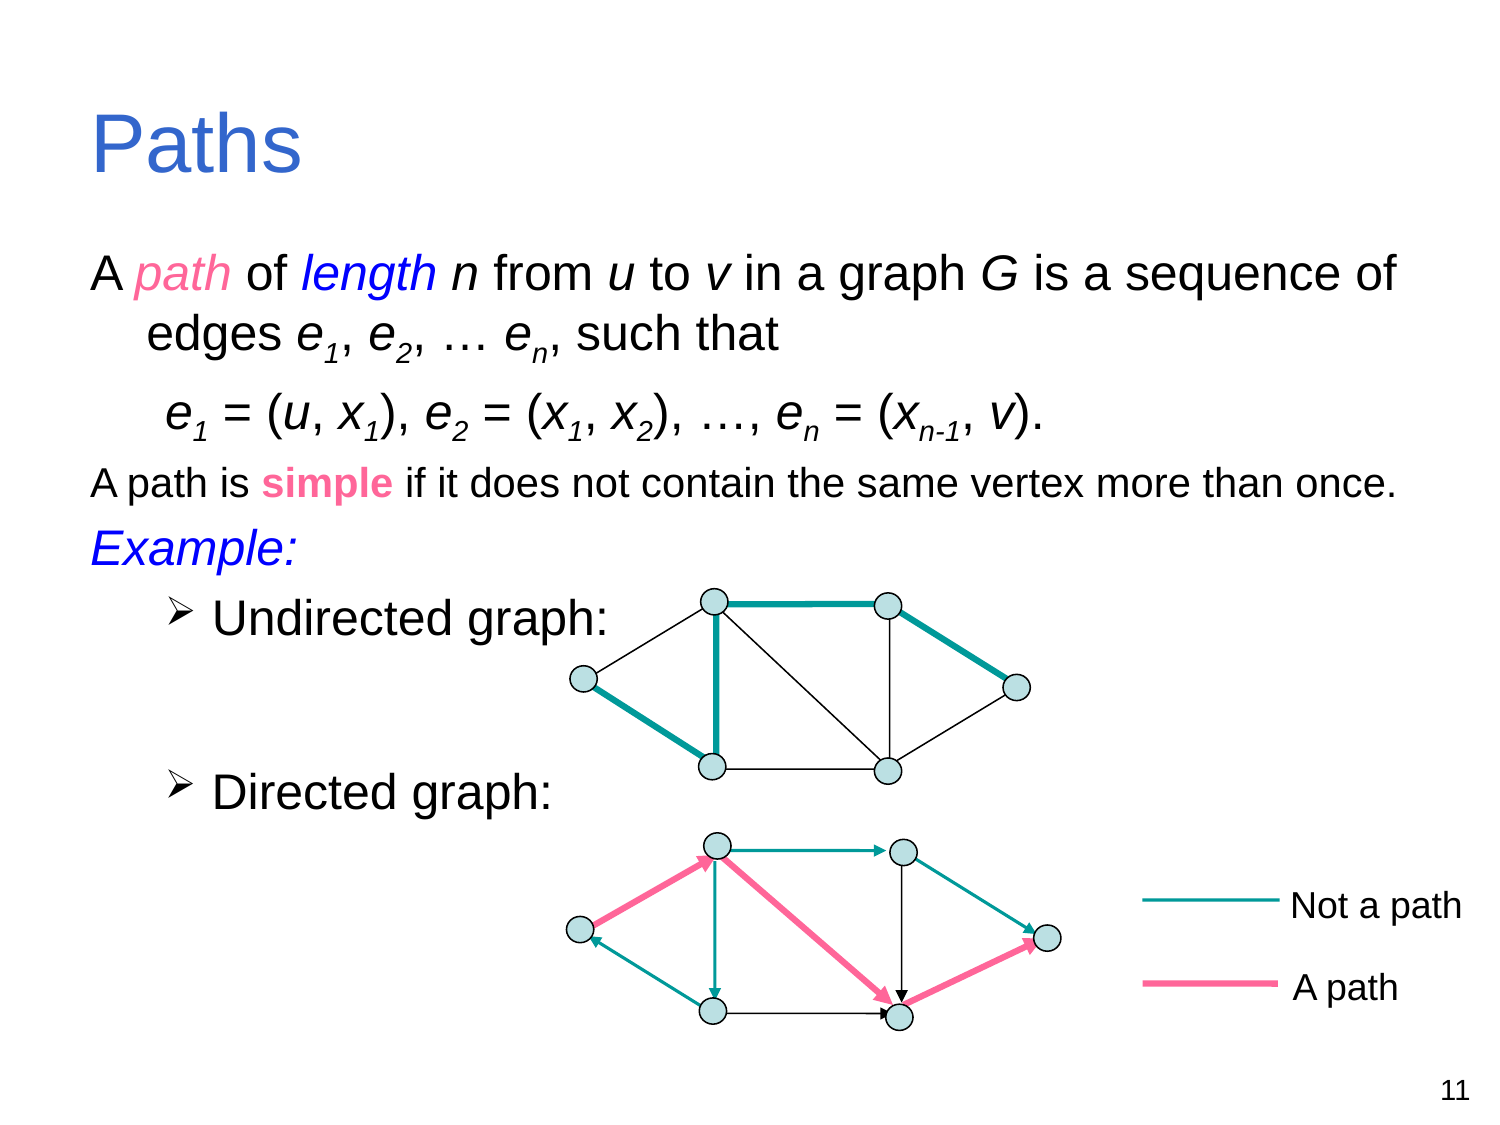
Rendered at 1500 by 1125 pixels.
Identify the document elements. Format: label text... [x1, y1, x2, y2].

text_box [566, 832, 1484, 1031]
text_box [569, 588, 1031, 785]
title Paths [74, 44, 1426, 233]
list A path of length n from u to v in a graph G is a sequence of edges e1, e2, … en, such that e1 = (u, x1), e2 = (x1, x2), …, en = (xn-1, v). A path is simple if it does not contain the same vertex more than once. Example: Undirected graph: [74, 233, 1426, 624]
text_box Directed graph: [74, 752, 1425, 893]
